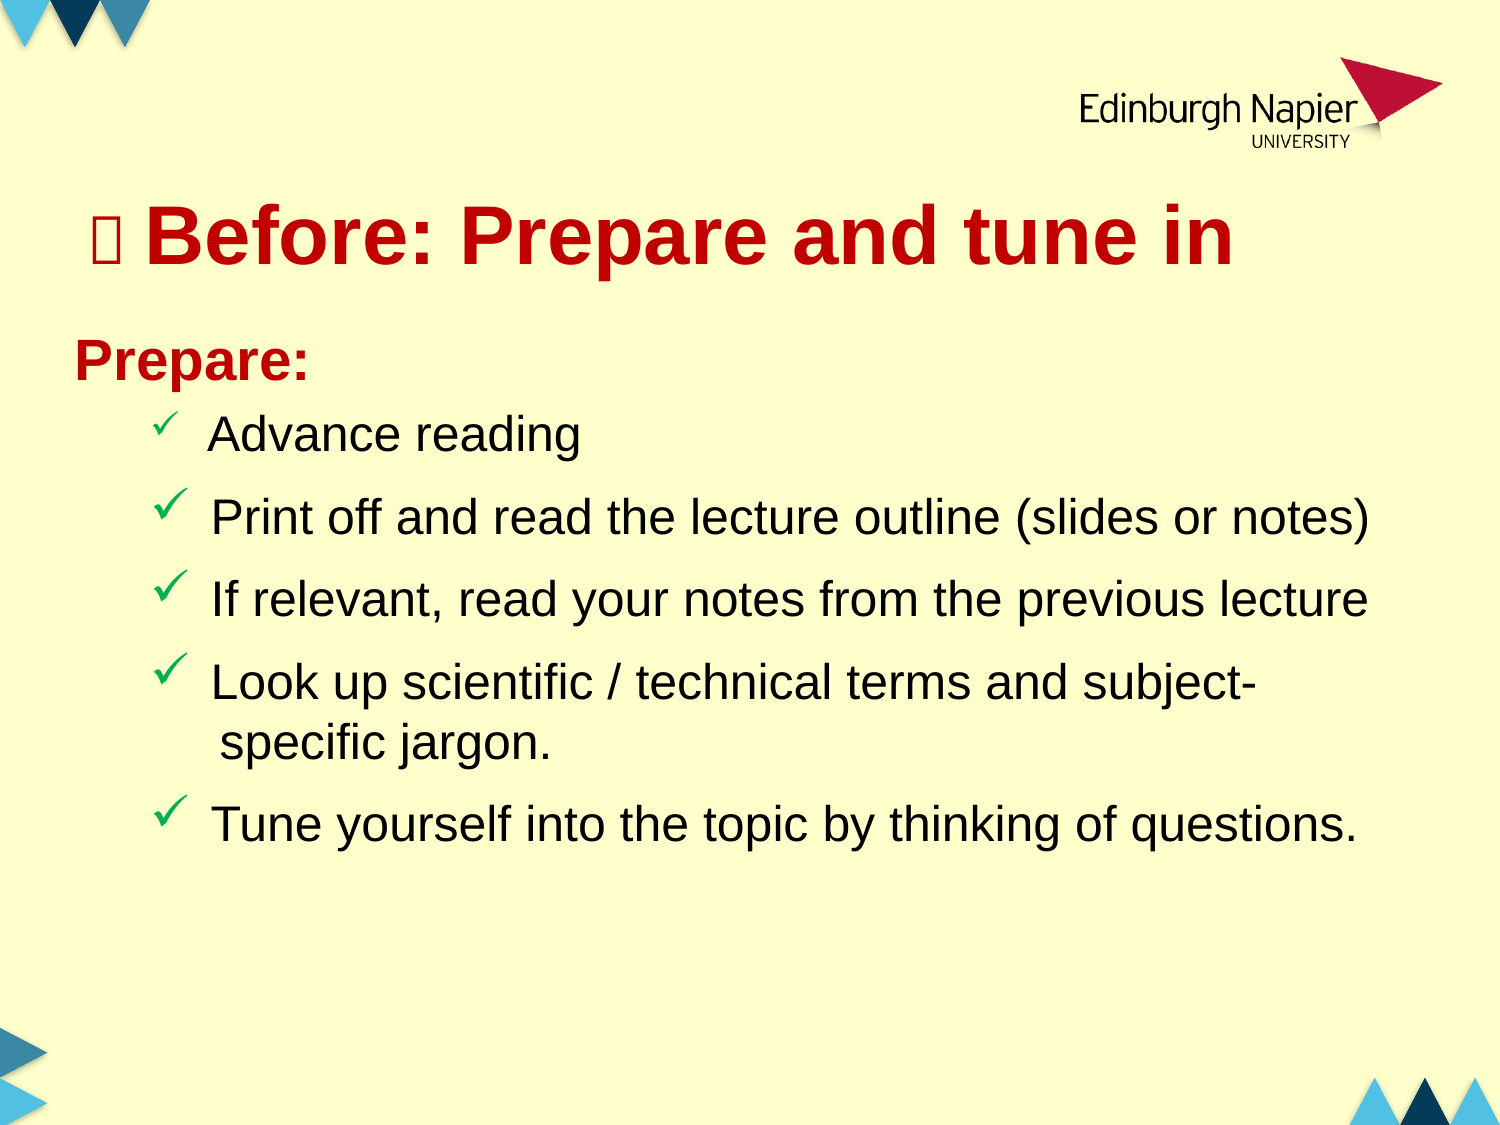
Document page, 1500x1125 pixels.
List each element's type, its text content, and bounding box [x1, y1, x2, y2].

list Prepare: Advance reading Print off and read the lecture outline (slides or notes) If relevant, read your notes from the previous lecture Look up scientific / technical terms and subject- specific jargon. Tune yourself into the topic by thinking of questions. [59, 314, 1401, 1035]
picture [1081, 57, 1443, 148]
title  Before: Prepare and tune in [53, 160, 1483, 303]
